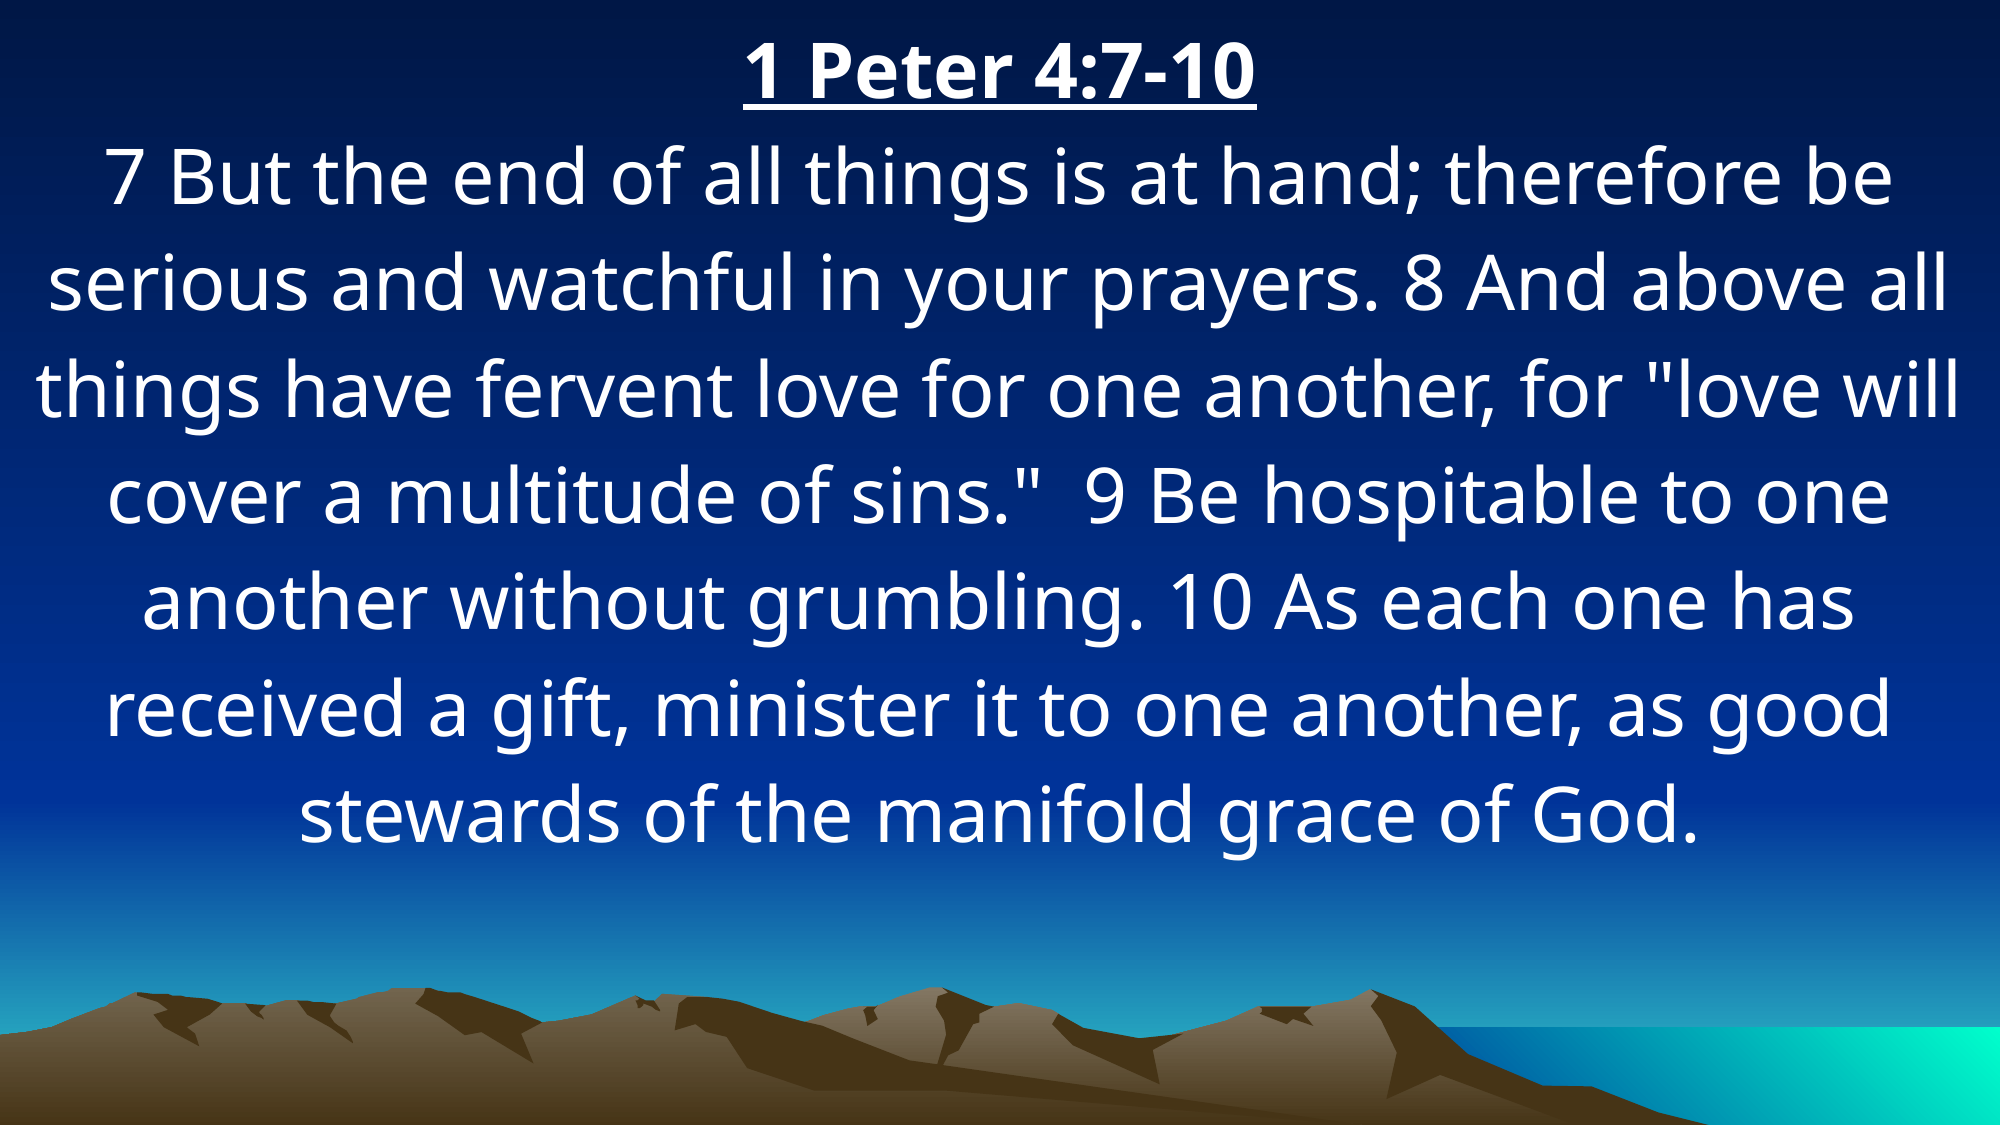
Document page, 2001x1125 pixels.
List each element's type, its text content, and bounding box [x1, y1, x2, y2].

text_box 1 Peter 4:7-10 7 But the end of all things is at hand; therefore be serious and watchful in your prayers. 8 And above all things have fervent love for one another, for "love will cover a multitude of sins." 9 Be hospitable to one another without grumbling. 10 As each one has received a gift, minister it to one another, as good stewards of the manifold grace of God. [0, 0, 2000, 825]
